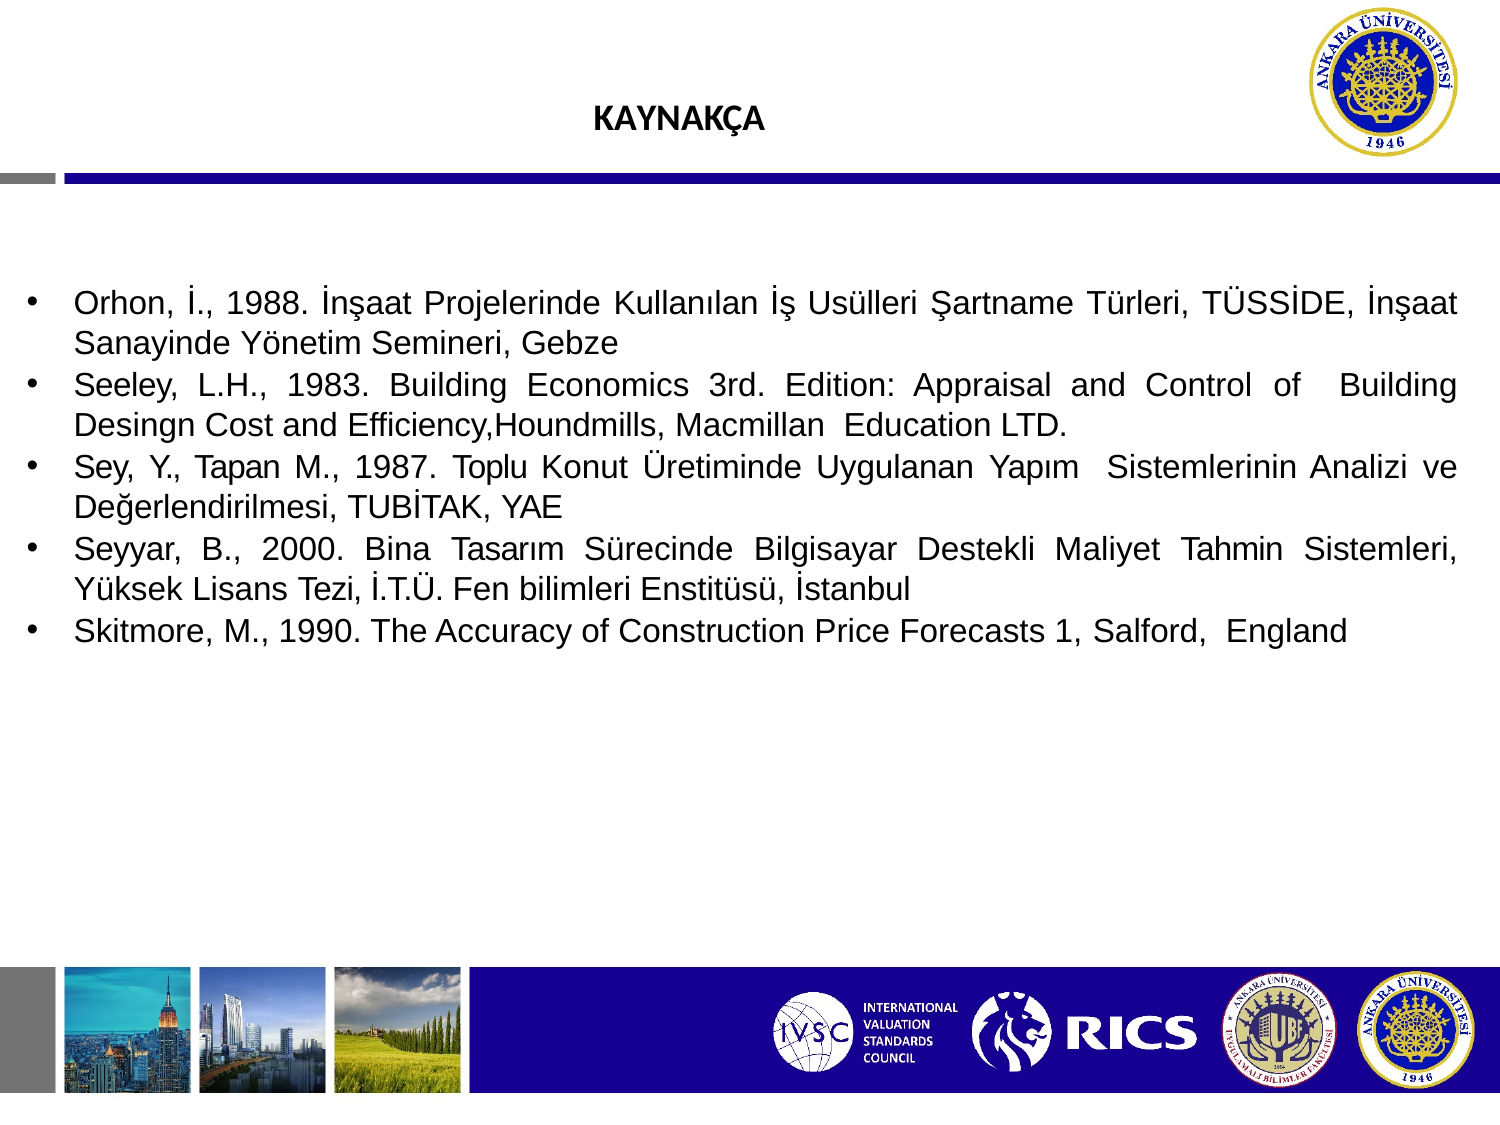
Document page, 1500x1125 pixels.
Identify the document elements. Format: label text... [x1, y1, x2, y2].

text_box Orhon, İ., 1988. İnşaat Projelerinde Kullanılan İş Usülleri Şartname Türleri, TÜSSİDE, İnşaat Sanayinde Yönetim Semineri, Gebze Seeley, L.H., 1983. Building Economics 3rd. Edition: Appraisal and Control of Building Desingn Cost and Efficiency,Houndmills, Macmillan Education LTD. Sey, Y., Tapan M., 1987. Toplu Konut Üretiminde Uygulanan Yapım Sistemlerinin Analizi ve Değerlendirilmesi, TUBİTAK, YAE Seyyar, B., 2000. Bina Tasarım Sürecinde Bilgisayar Destekli Maliyet Tahmin Sistemleri, Yüksek Lisans Tezi, İ.T.Ü. Fen bilimleri Enstitüsü, İstanbul Skitmore, M., 1990. The Accuracy of Construction Price Forecasts 1, Salford, England [24, 278, 1458, 649]
picture [0, 0, 1500, 1125]
title KAYNAKÇA [591, 90, 924, 281]
